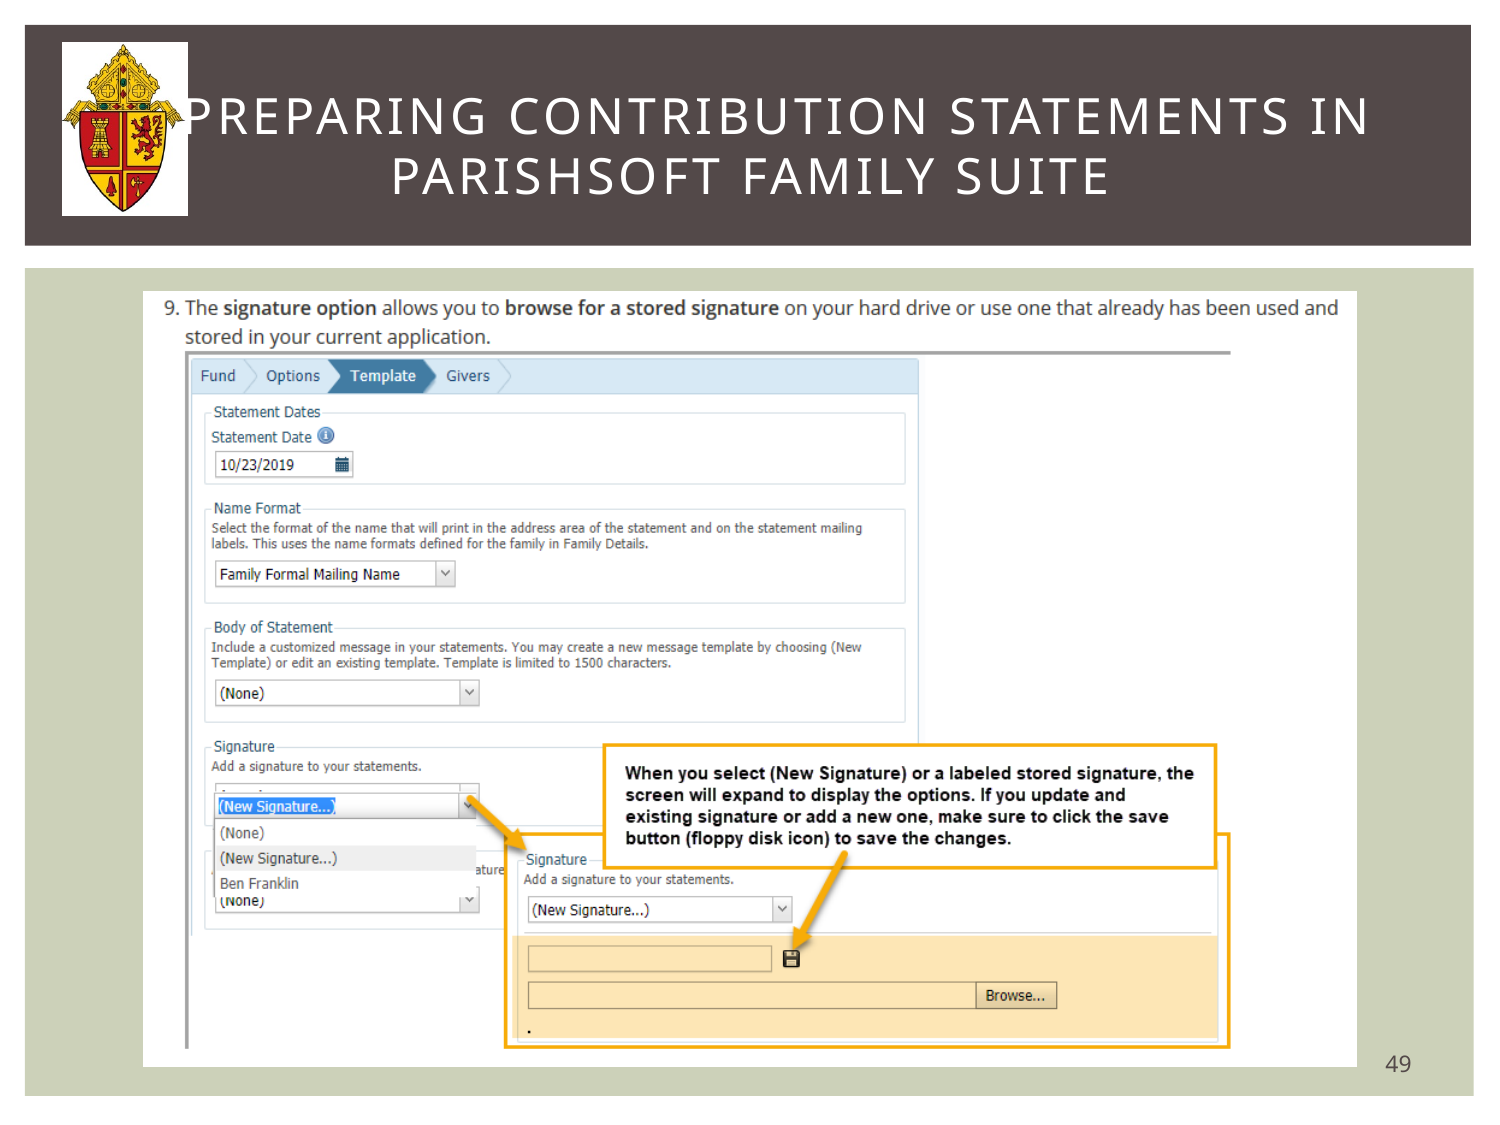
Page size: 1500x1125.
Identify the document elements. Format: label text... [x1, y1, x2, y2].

picture [62, 42, 188, 217]
picture [143, 291, 1357, 1067]
title preparing Contribution Statements in parishsoft family suite [62, 58, 1438, 232]
slide_number 49 [1349, 1041, 1448, 1089]
